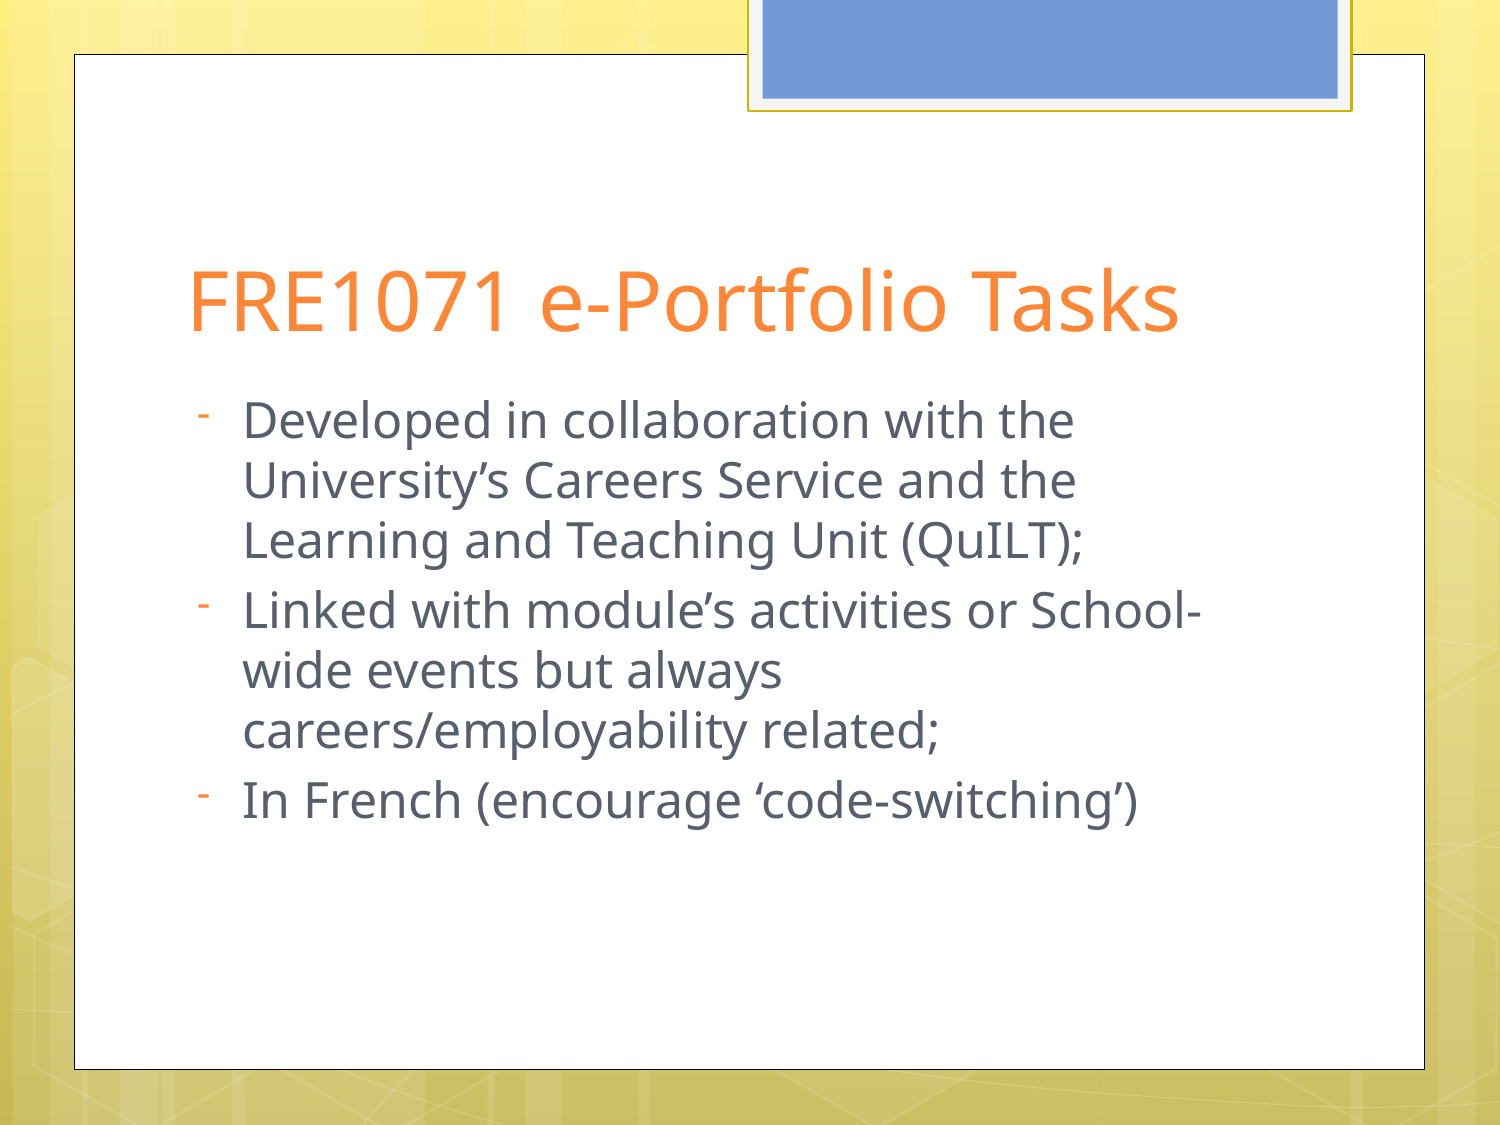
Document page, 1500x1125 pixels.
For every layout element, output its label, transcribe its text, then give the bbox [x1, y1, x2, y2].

title FRE1071 e-Portfolio Tasks [171, 168, 1324, 357]
list Developed in collaboration with the University’s Careers Service and the Learning and Teaching Unit (QuILT); Linked with module’s activities or School-wide events but always careers/employability related; In French (encourage ‘code-switching’) [171, 381, 1283, 957]
